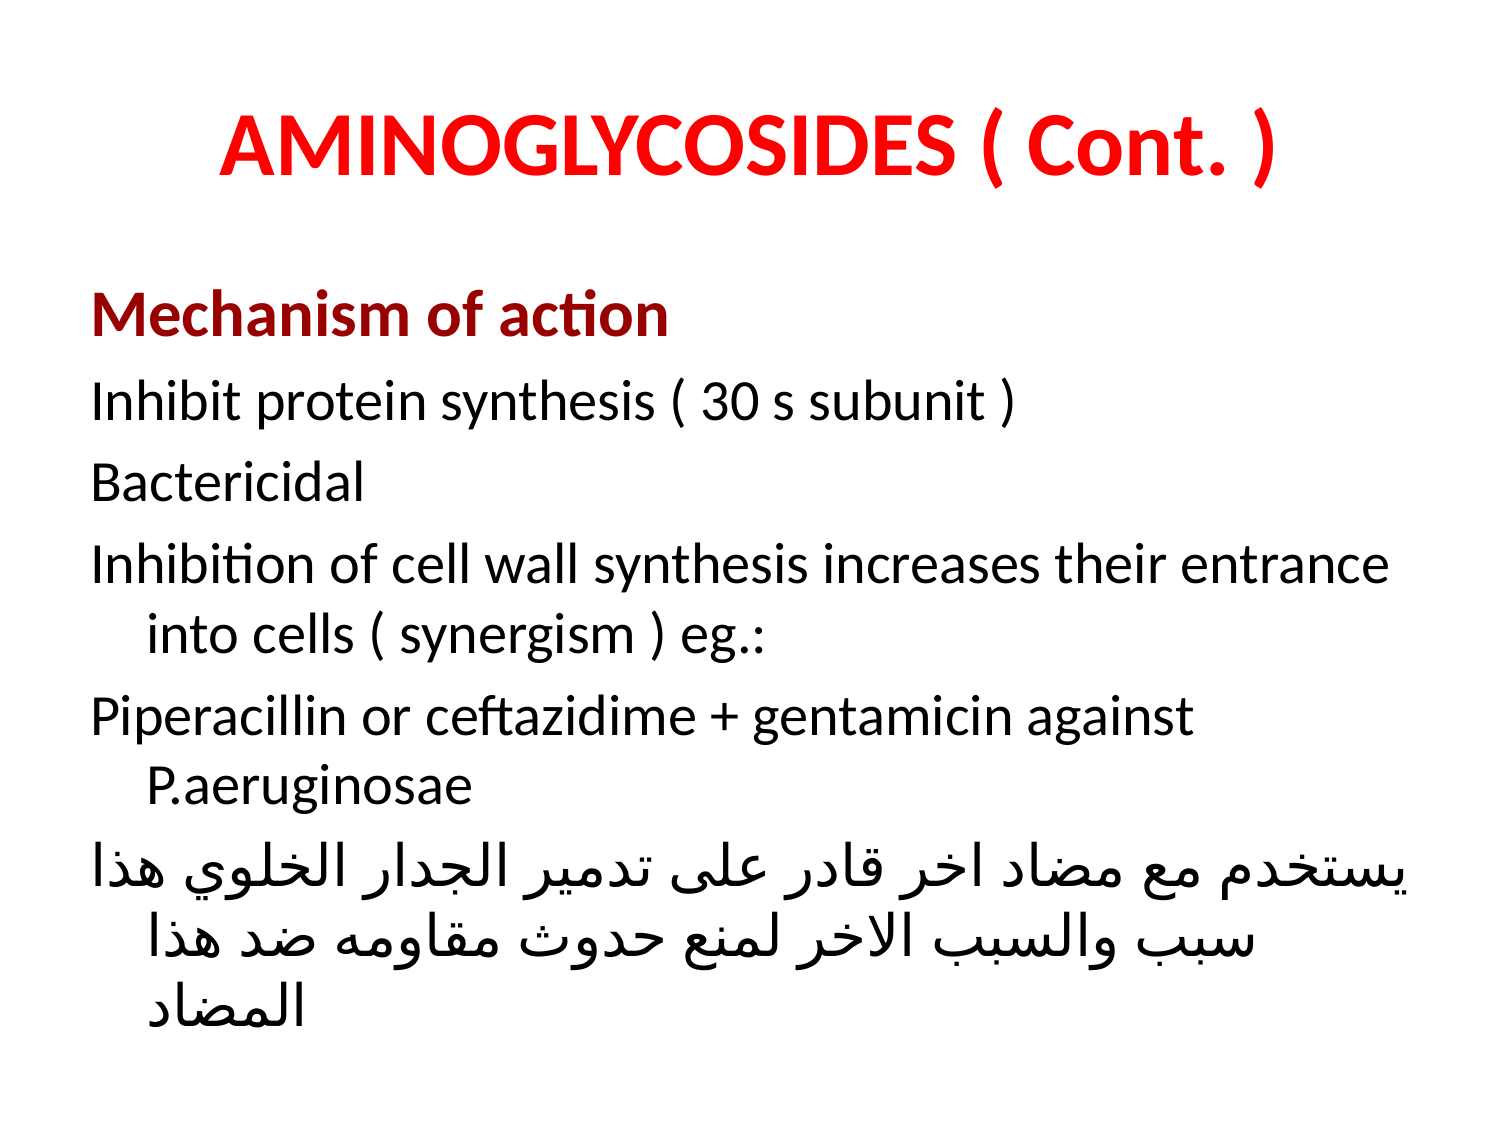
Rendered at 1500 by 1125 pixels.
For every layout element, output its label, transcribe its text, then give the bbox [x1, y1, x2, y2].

title AMINOGLYCOSIDES ( Cont. ) [75, 45, 1425, 233]
list Mechanism of action Inhibit protein synthesis ( 30 s subunit ) Bactericidal Inhibition of cell wall synthesis increases their entrance into cells ( synergism ) eg.: Piperacillin or ceftazidime + gentamicin against P.aeruginosae يستخدم مع مضاد اخر قادر على تدمير الجدار الخلوي هذا سبب والسبب الاخر لمنع حدوث مقاومه ضد هذا المضاد [75, 262, 1425, 1005]
